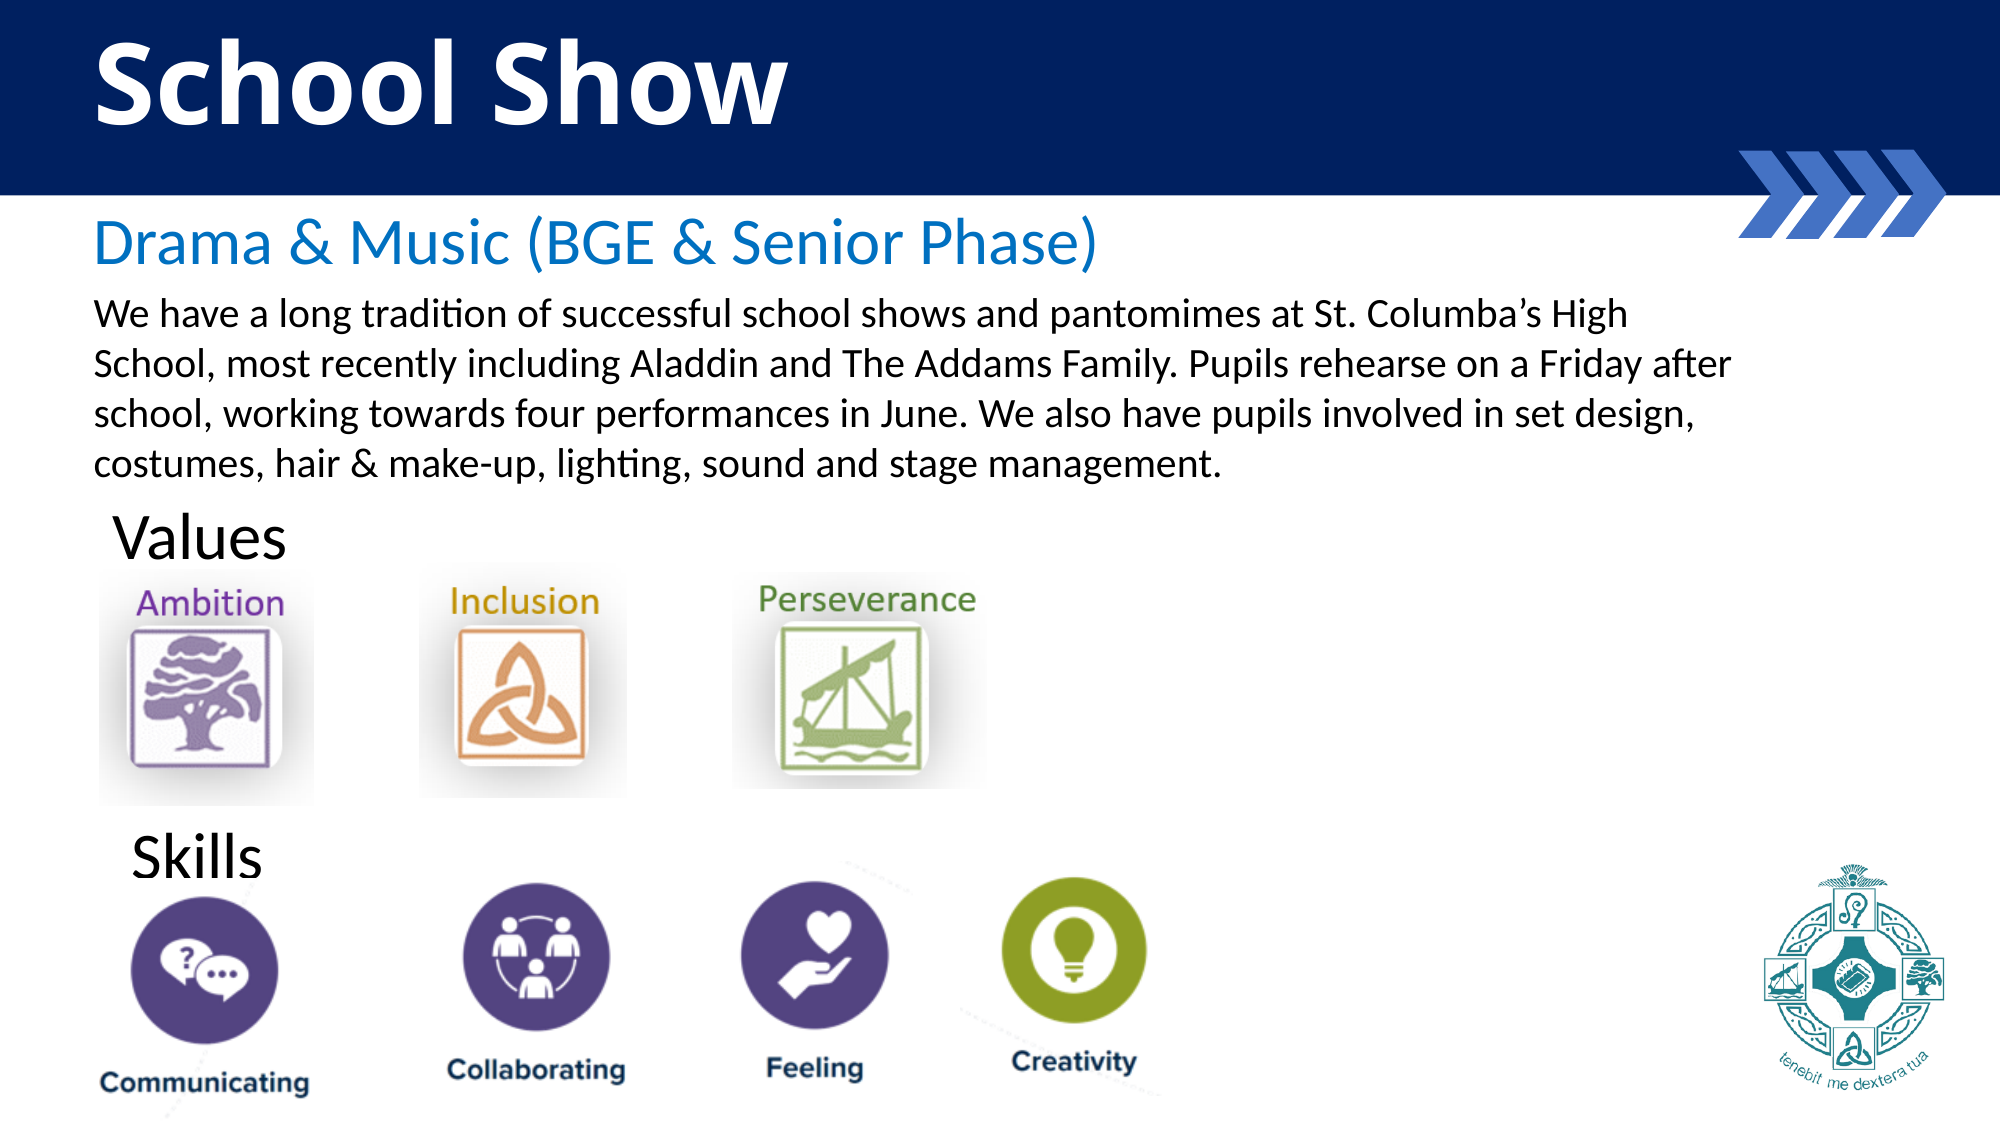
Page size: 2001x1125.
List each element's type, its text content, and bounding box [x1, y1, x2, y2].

picture [420, 869, 647, 1109]
picture [99, 569, 314, 807]
picture [1743, 853, 1965, 1109]
picture [718, 861, 913, 1104]
text_box [1878, 148, 1948, 239]
text_box School Show [78, 4, 1733, 155]
picture [419, 562, 627, 798]
text_box [1736, 149, 1806, 239]
text_box [1831, 149, 1901, 239]
text_box [0, 0, 2000, 196]
text_box We have a long tradition of successful school shows and pantomimes at St. Columba’s High School, most recently including Aladdin and The Addams Family. Pupils rehearse on a Friday after school, working towards four performances in June. We also have pupils involved in set design, costumes, hair & make-up, lighting, sound and stage management. [78, 278, 1750, 494]
text_box Drama & Music (BGE & Senior Phase) [78, 190, 1460, 278]
text_box [1783, 150, 1853, 240]
text_box Skills [116, 805, 920, 900]
picture [960, 865, 1179, 1096]
picture [732, 572, 987, 790]
picture [62, 878, 349, 1125]
text_box Values [97, 485, 901, 581]
